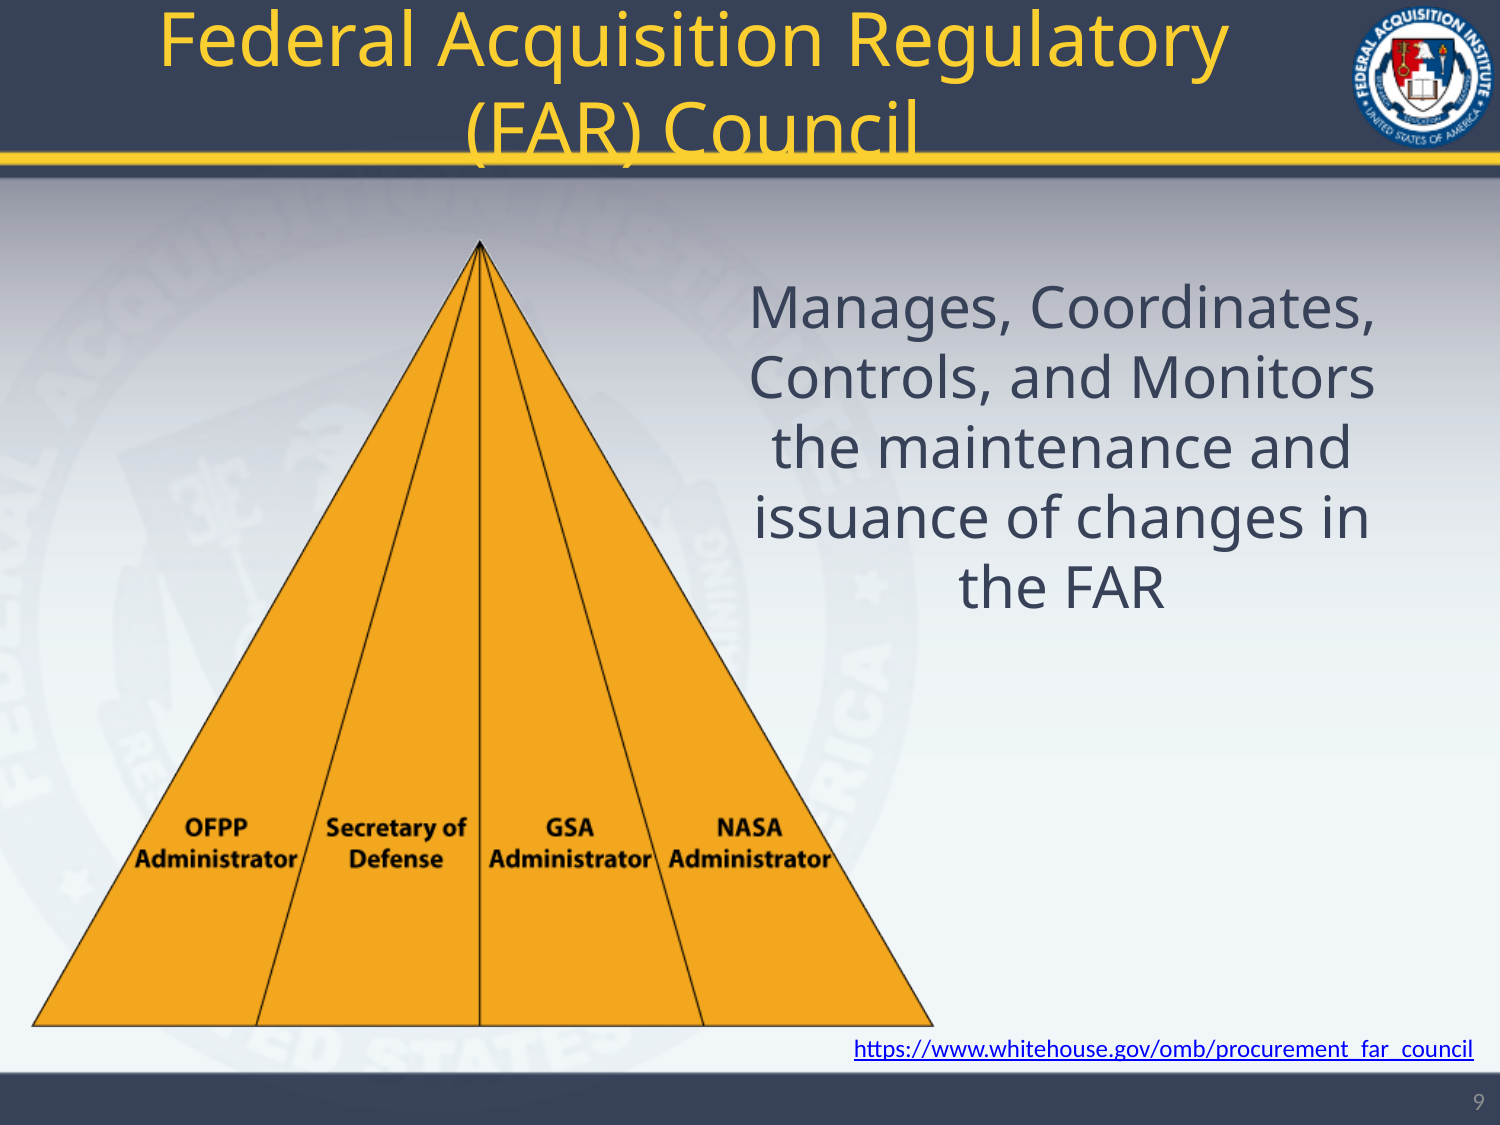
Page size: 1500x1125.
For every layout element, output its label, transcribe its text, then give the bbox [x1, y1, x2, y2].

slide_number 9 [1149, 1100, 1500, 1125]
picture [0, 0, 1500, 1125]
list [15, 218, 951, 1046]
title Federal Acquisition Regulatory (FAR) Council [62, 12, 1325, 150]
text_box https://www.whitehouse.gov/omb/procurement_far_council [838, 1024, 1500, 1100]
list Manages, Coordinates, Controls, and Monitors the maintenance and issuance of changes in the FAR [955, 262, 1438, 613]
